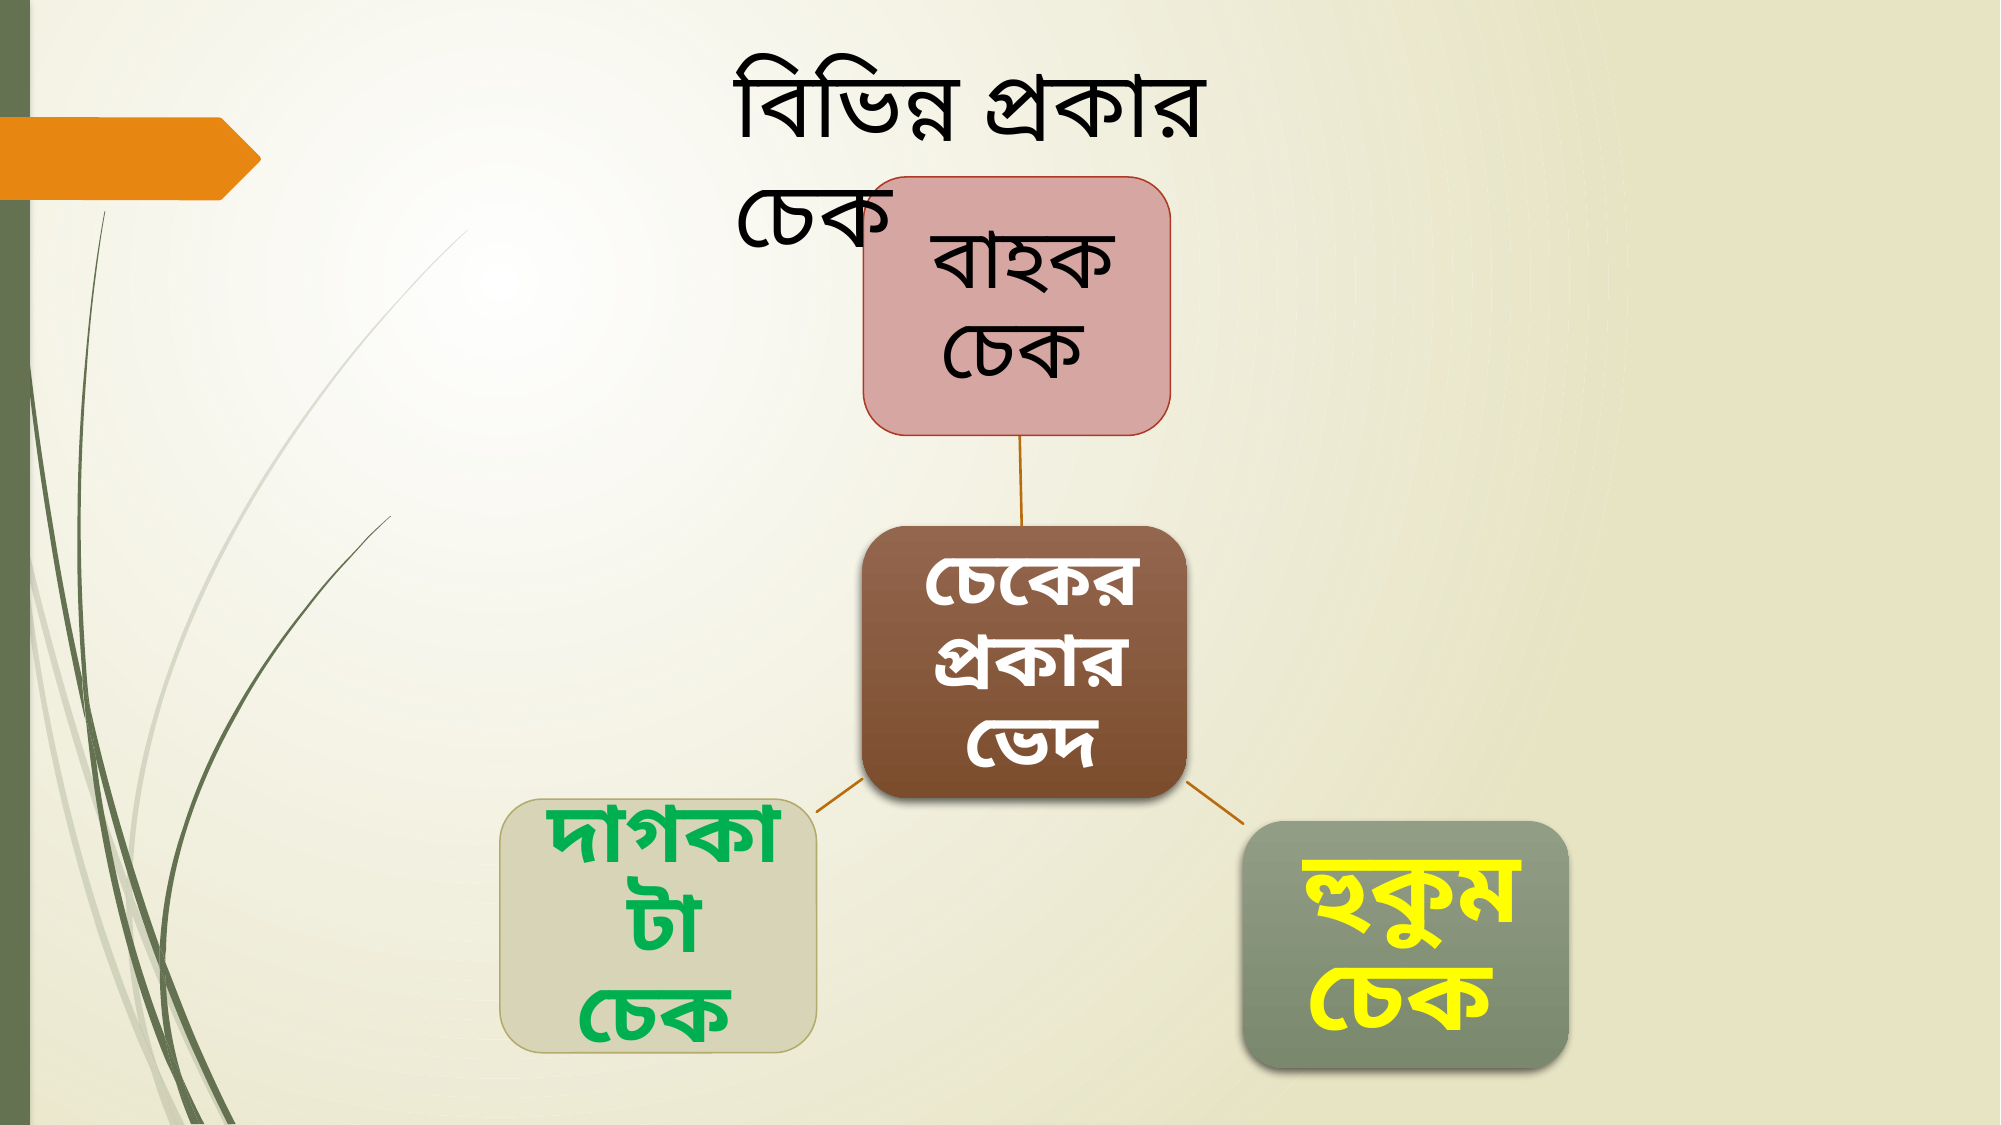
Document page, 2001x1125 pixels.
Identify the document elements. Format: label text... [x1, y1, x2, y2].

text_box বিভিন্ন প্রকার চেক [719, 38, 1319, 164]
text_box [362, 164, 1676, 1073]
